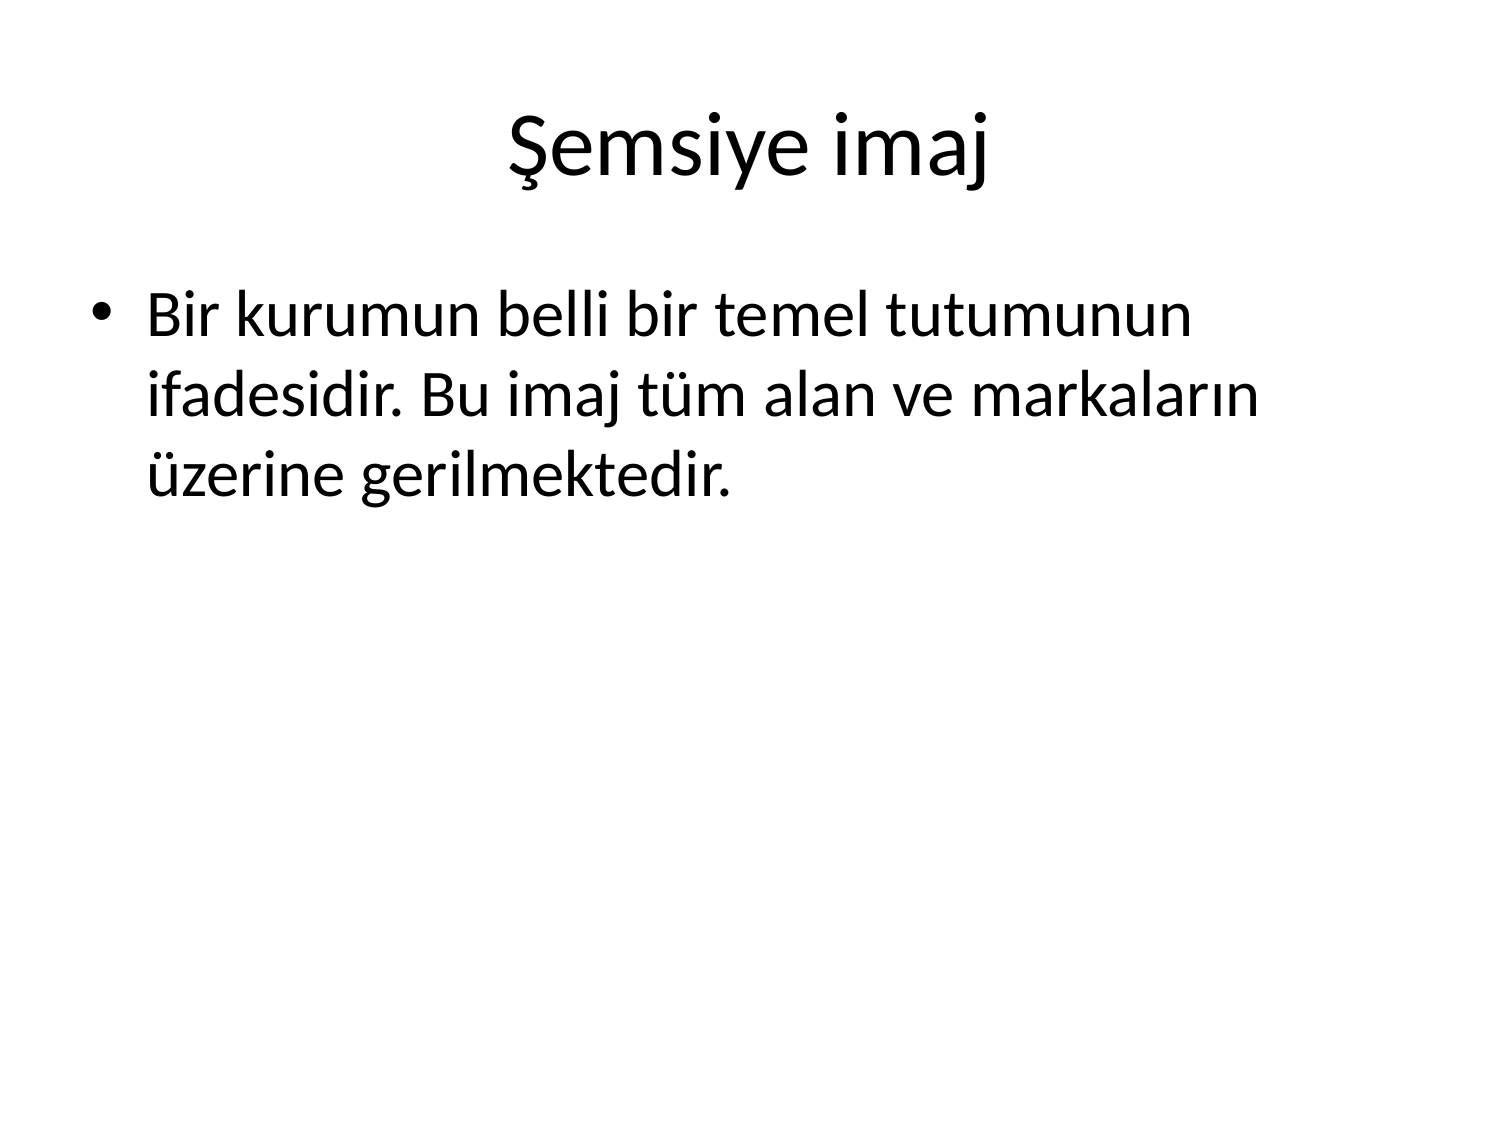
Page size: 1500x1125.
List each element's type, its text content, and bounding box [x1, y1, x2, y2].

title Şemsiye imaj [75, 45, 1425, 233]
list Bir kurumun belli bir temel tutumunun ifadesidir. Bu imaj tüm alan ve markaların üzerine gerilmektedir. [75, 262, 1425, 1005]
